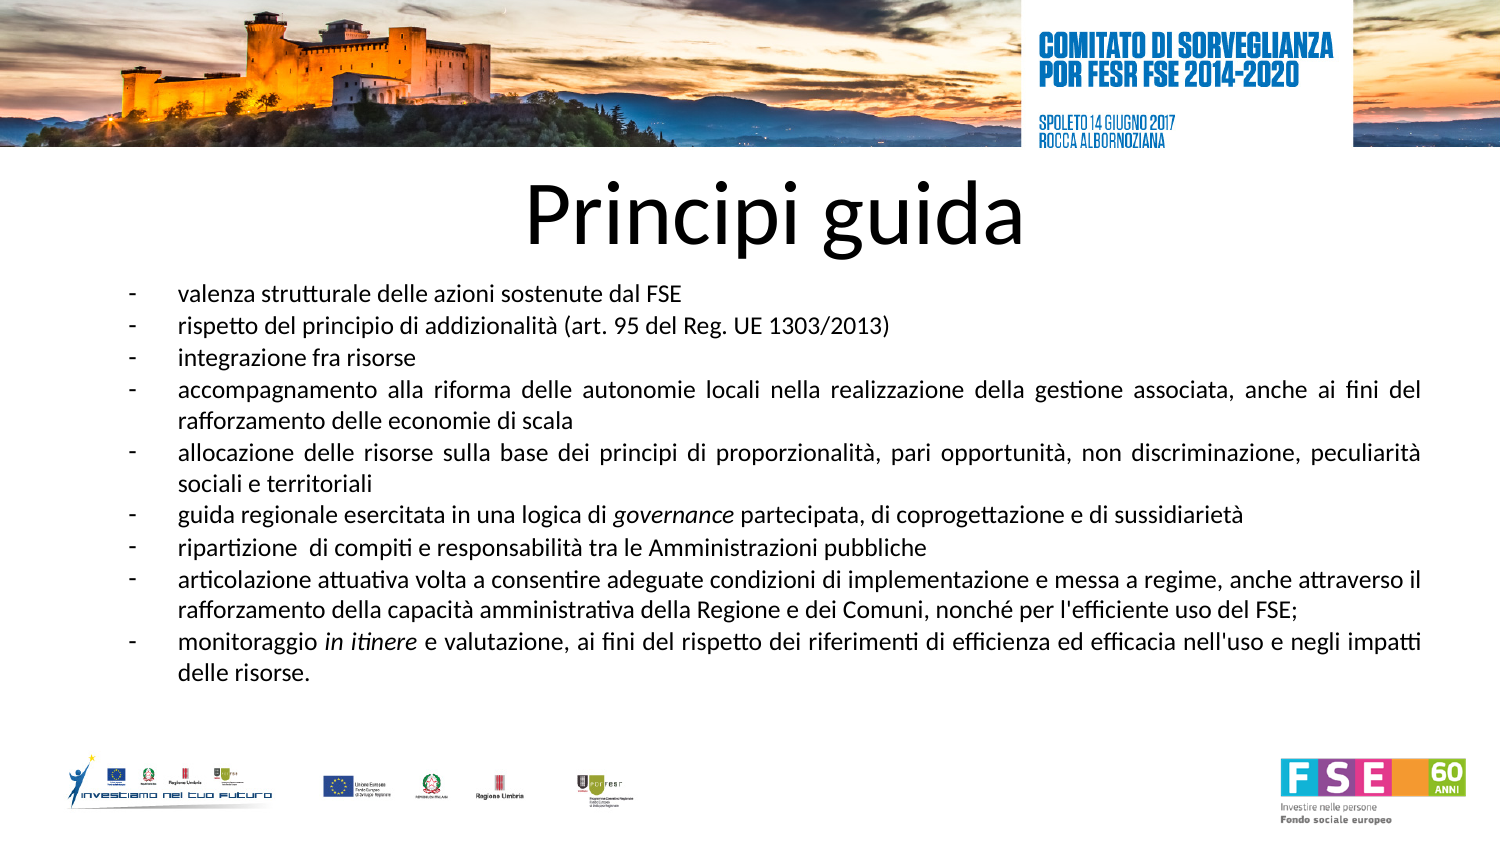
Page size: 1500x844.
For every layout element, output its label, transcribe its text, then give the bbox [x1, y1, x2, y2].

list valenza strutturale delle azioni sostenute dal FSE rispetto del principio di addizionalità (art. 95 del Reg. UE 1303/2013) integrazione fra risorse accompagnamento alla riforma delle autonomie locali nella realizzazione della gestione associata, anche ai fini del rafforzamento delle economie di scala allocazione delle risorse sulla base dei principi di proporzionalità, pari opportunità, non discriminazione, peculiarità sociali e territoriali guida regionale esercitata in una logica di governance partecipata, di coprogettazione e di sussidiarietà ripartizione di compiti e responsabilità tra le Amministrazioni pubbliche articolazione attuativa volta a consentire adeguate condizioni di implementazione e messa a regime, anche attraverso il rafforzamento della capacità amministrativa della Regione e dei Comuni, nonché per l'efficiente uso del FSE; monitoraggio in itinere e valutazione, ai fini del rispetto dei riferimenti di efficienza ed efficacia nell'uso e negli impatti delle risorse. [113, 269, 1438, 742]
title Principi guida [100, 138, 1452, 278]
picture [0, 0, 1500, 844]
